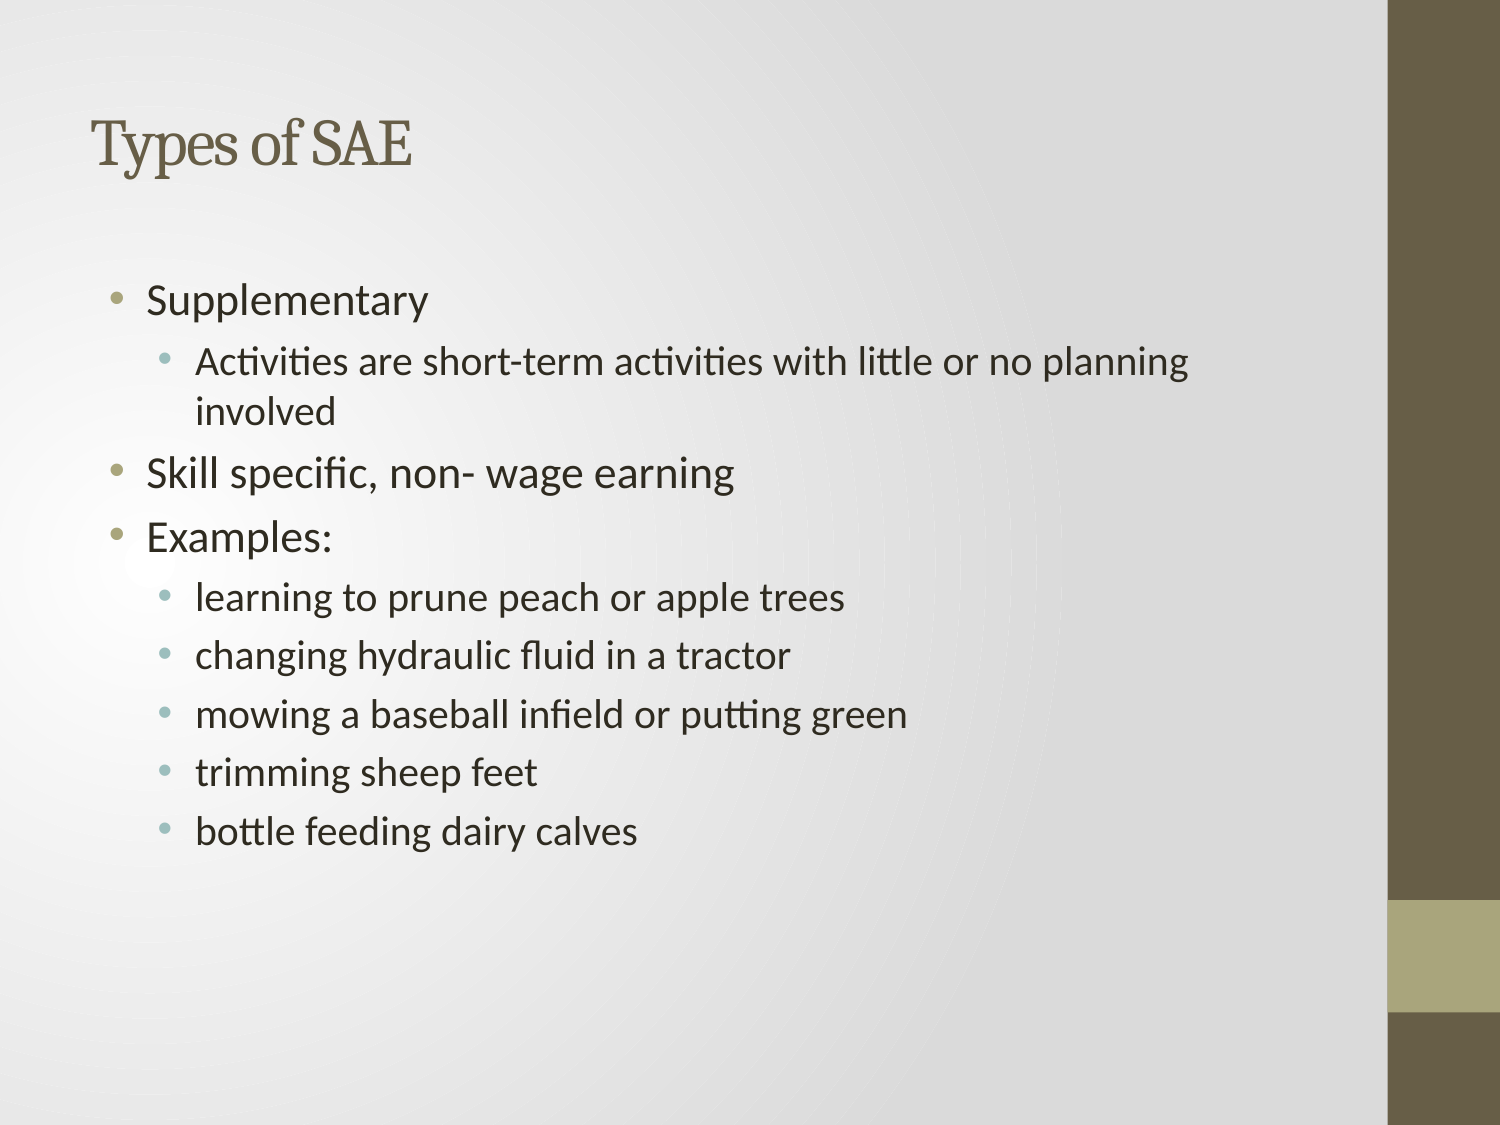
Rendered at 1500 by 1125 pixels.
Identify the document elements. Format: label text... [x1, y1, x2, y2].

list Supplementary Activities are short-term activities with little or no planning involved Skill specific, non- wage earning Examples: learning to prune peach or apple trees changing hydraulic fluid in a tractor mowing a baseball infield or putting green trimming sheep feet bottle feeding dairy calves [75, 262, 1325, 1050]
title Types of SAE [75, 45, 1325, 233]
